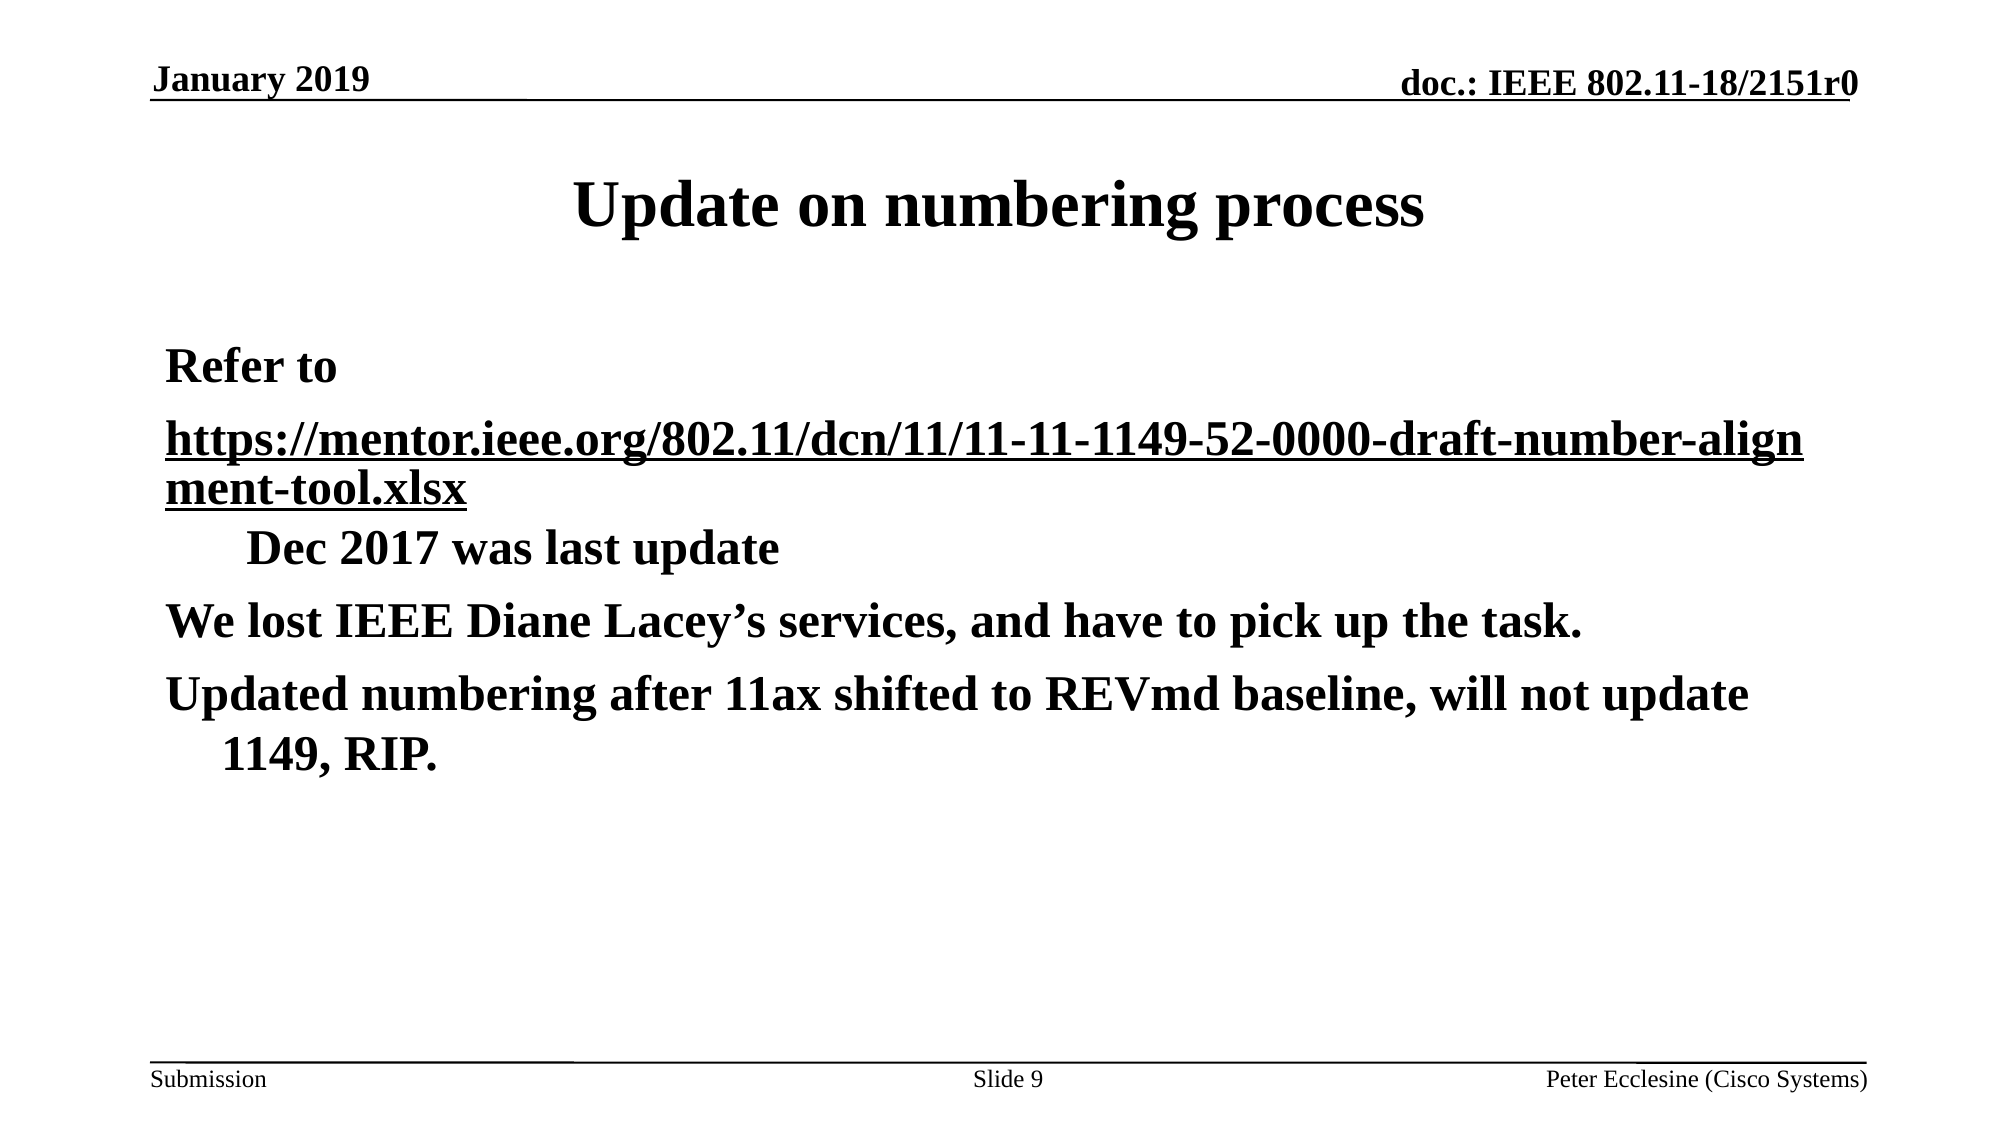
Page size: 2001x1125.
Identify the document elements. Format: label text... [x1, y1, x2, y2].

title Update on numbering process [149, 112, 1850, 288]
footer Peter Ecclesine (Cisco Systems) [1171, 1061, 1869, 1093]
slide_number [152, 54, 563, 100]
list Refer to https://mentor.ieee.org/802.11/dcn/11/11-11-1149-52-0000-draft-number-alignment-tool.xlsx Dec 2017 was last update We lost IEEE Diane Lacey’s services, and have to pick up the task. Updated numbering after 11ax shifted to REVmd baseline, will not update 1149, RIP. [149, 324, 1850, 1000]
slide_number Slide 9 [950, 1061, 1067, 1123]
